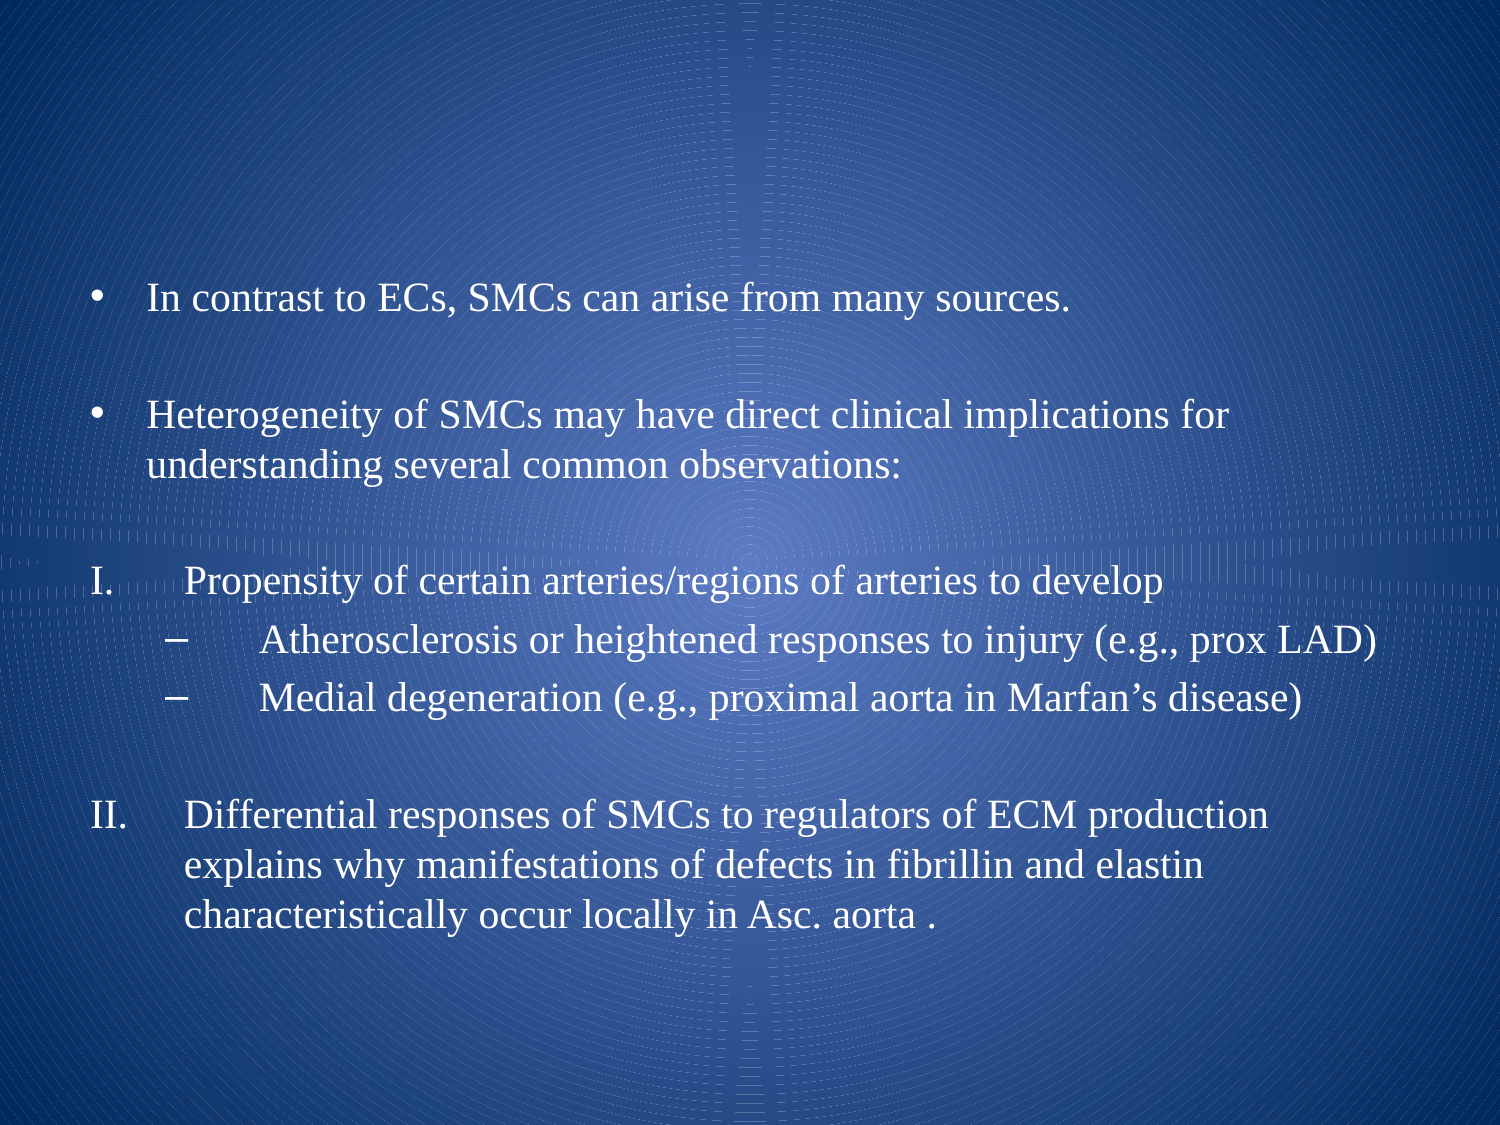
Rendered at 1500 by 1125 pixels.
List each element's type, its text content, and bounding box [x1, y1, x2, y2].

list In contrast to ECs, SMCs can arise from many sources. Heterogeneity of SMCs may have direct clinical implications for understanding several common observations: Propensity of certain arteries/regions of arteries to develop Atherosclerosis or heightened responses to injury (e.g., prox LAD) Medial degeneration (e.g., proximal aorta in Marfan’s disease) Differential responses of SMCs to regulators of ECM production explains why manifestations of defects in fibrillin and elastin characteristically occur locally in Asc. aorta . [75, 262, 1425, 1005]
